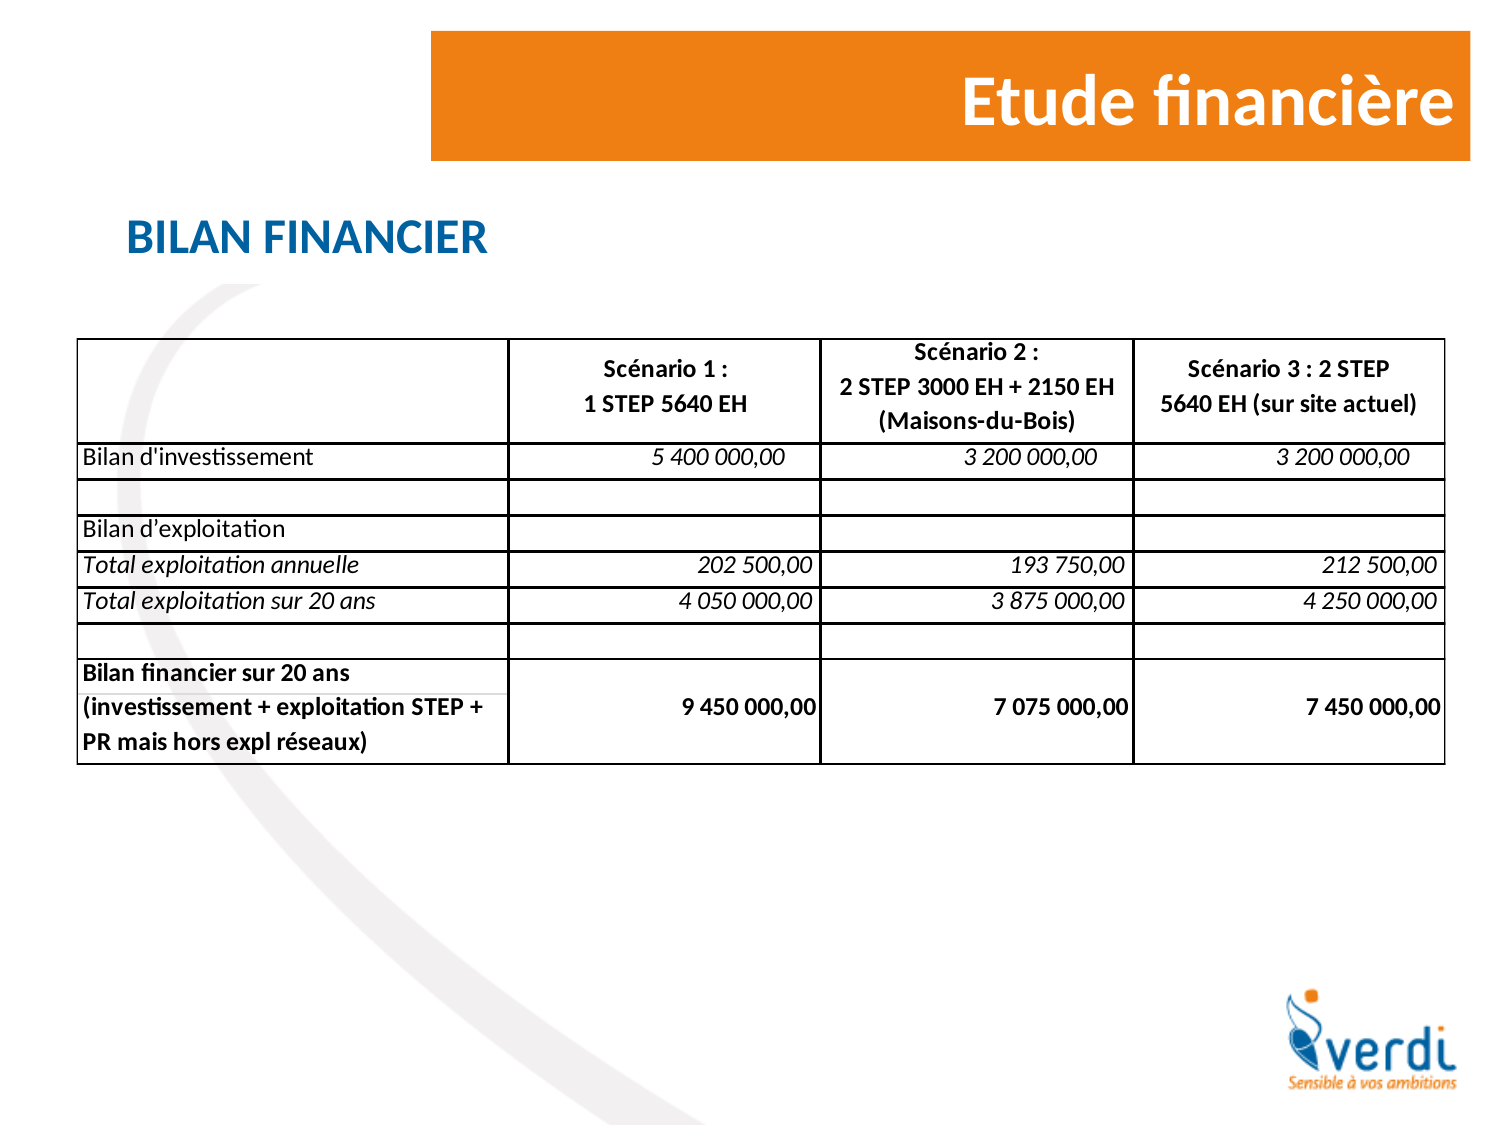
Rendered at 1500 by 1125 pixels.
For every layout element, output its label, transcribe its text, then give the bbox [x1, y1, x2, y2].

picture [0, 283, 1500, 1125]
title Etude financière [429, 29, 1473, 163]
text_box Bilan financier [112, 196, 1270, 271]
